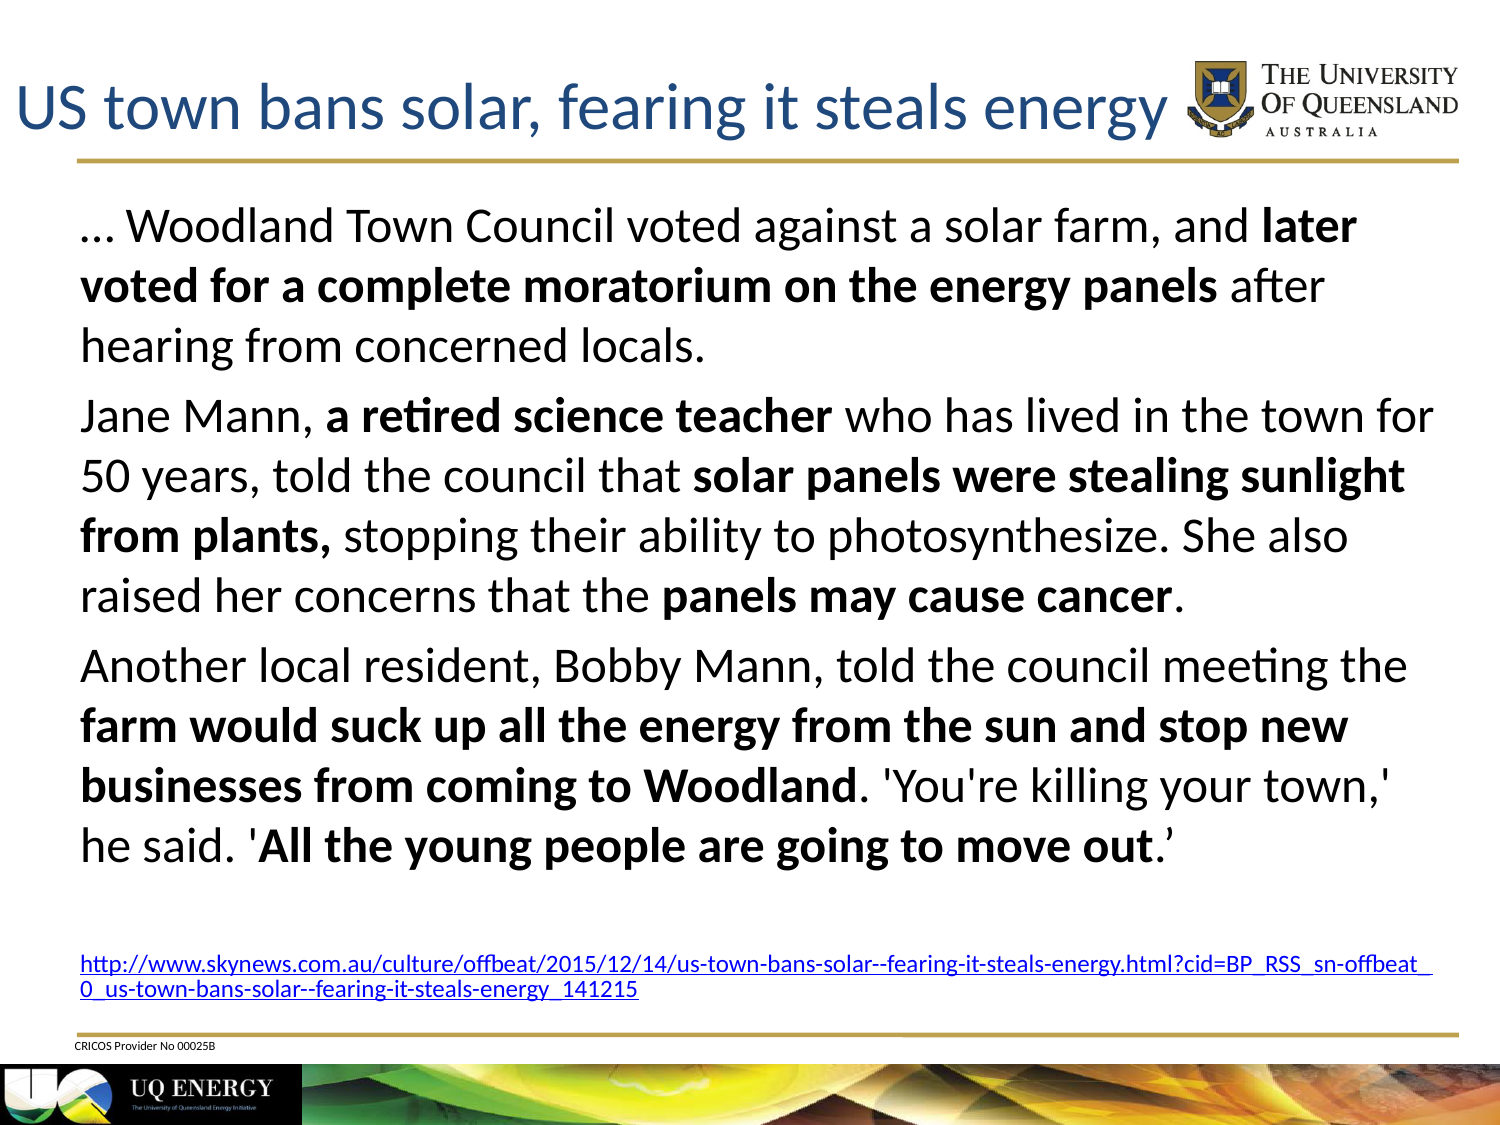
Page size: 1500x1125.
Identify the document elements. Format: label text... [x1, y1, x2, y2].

picture [1247, 60, 1458, 138]
slide_number CRICOS Provider No 00025B [59, 1030, 373, 1071]
title US town bans solar, fearing it steals energy [0, 45, 1247, 161]
picture [0, 1064, 302, 1125]
list … Woodland Town Council voted against a solar farm, and later voted for a complete moratorium on the energy panels after hearing from concerned locals. Jane Mann, a retired science teacher who has lived in the town for 50 years, told the council that solar panels were stealing sunlight from plants, stopping their ability to photosynthesize. She also raised her concerns that the panels may cause cancer. Another local resident, Bobby Mann, told the council meeting the farm would suck up all the energy from the sun and stop new businesses from coming to Woodland. 'You're killing your town,' he said. 'All the young people are going to move out.’ http://www.skynews.com.au/culture/offbeat/2015/12/14/us-town-bans-solar--fearing-it-steals-energy.html?cid=BP_RSS_sn-offbeat_0_us-town-bans-solar--fearing-it-steals-energy_141215 [64, 184, 1459, 894]
